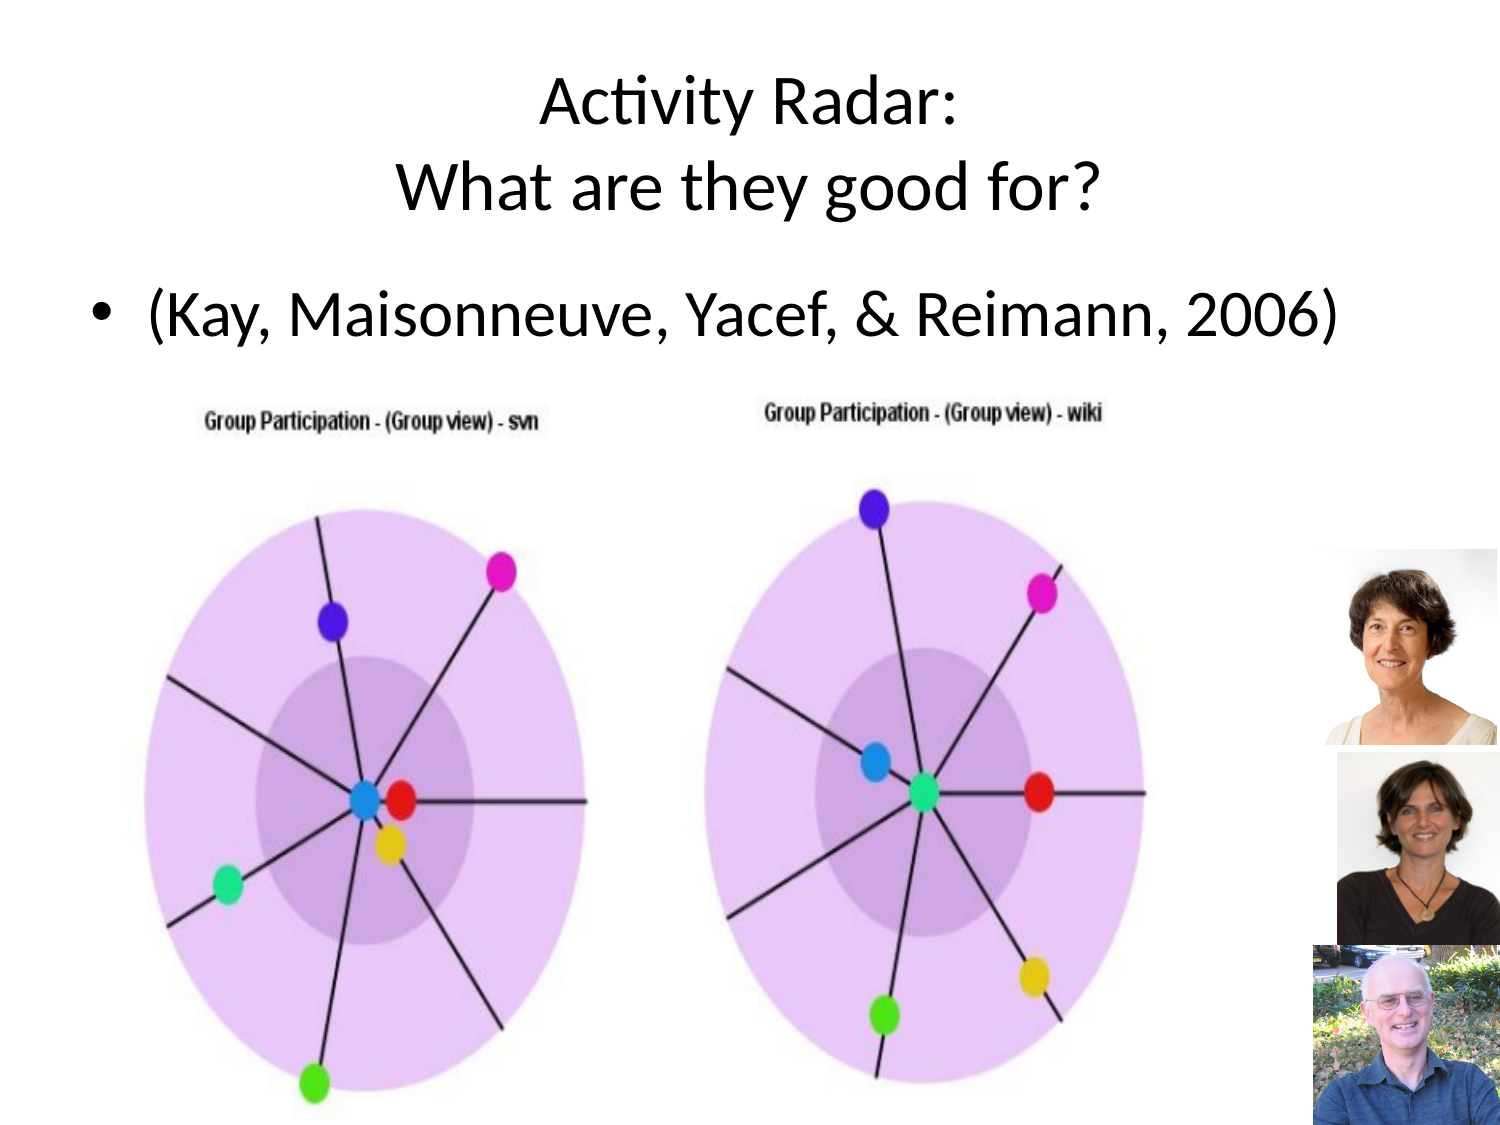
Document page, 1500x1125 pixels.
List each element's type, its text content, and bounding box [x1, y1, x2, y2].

picture [1307, 549, 1497, 746]
picture [1313, 752, 1500, 1125]
list (Kay, Maisonneuve, Yacef, & Reimann, 2006) [75, 262, 1425, 1005]
title Activity Radar: What are they good for? [75, 45, 1425, 233]
picture [124, 389, 1194, 1120]
